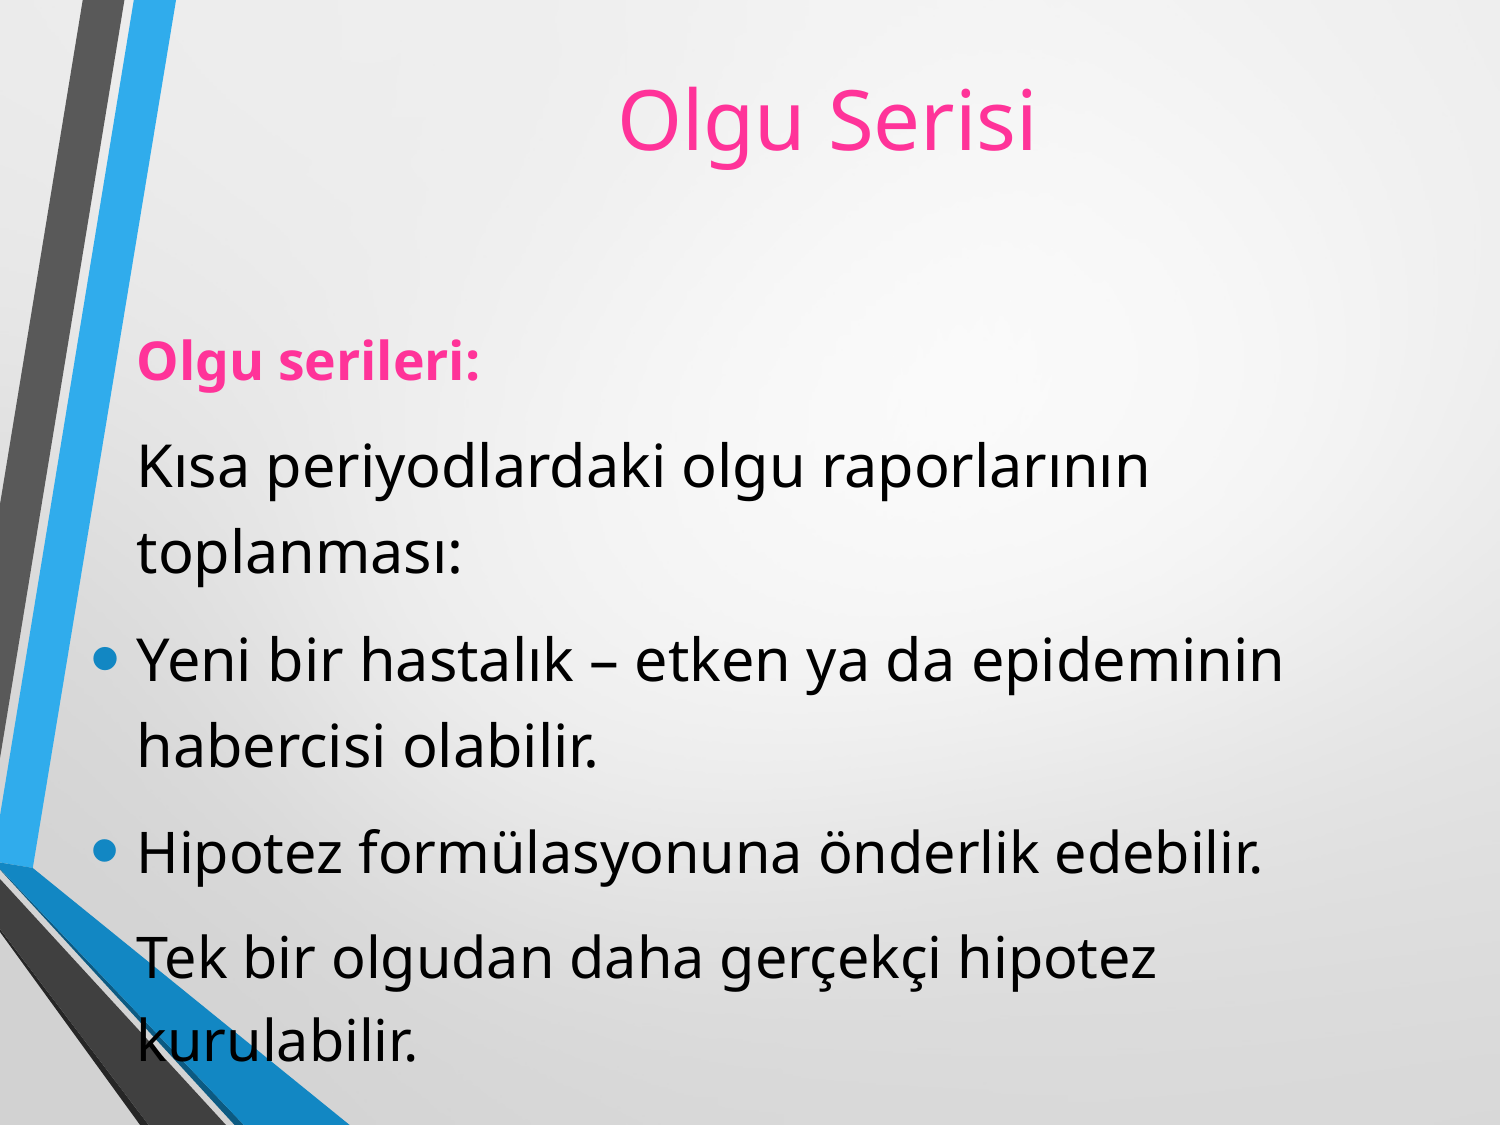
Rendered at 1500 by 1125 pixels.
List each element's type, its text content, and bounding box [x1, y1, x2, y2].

title Olgu Serisi [188, 35, 1468, 200]
list Olgu serileri: Kısa periyodlardaki olgu raporlarının toplanması: Yeni bir hastalık – etken ya da epideminin habercisi olabilir. Hipotez formülasyonuna önderlik edebilir. Tek bir olgudan daha gerçekçi hipotez kurulabilir. [75, 304, 1425, 1083]
